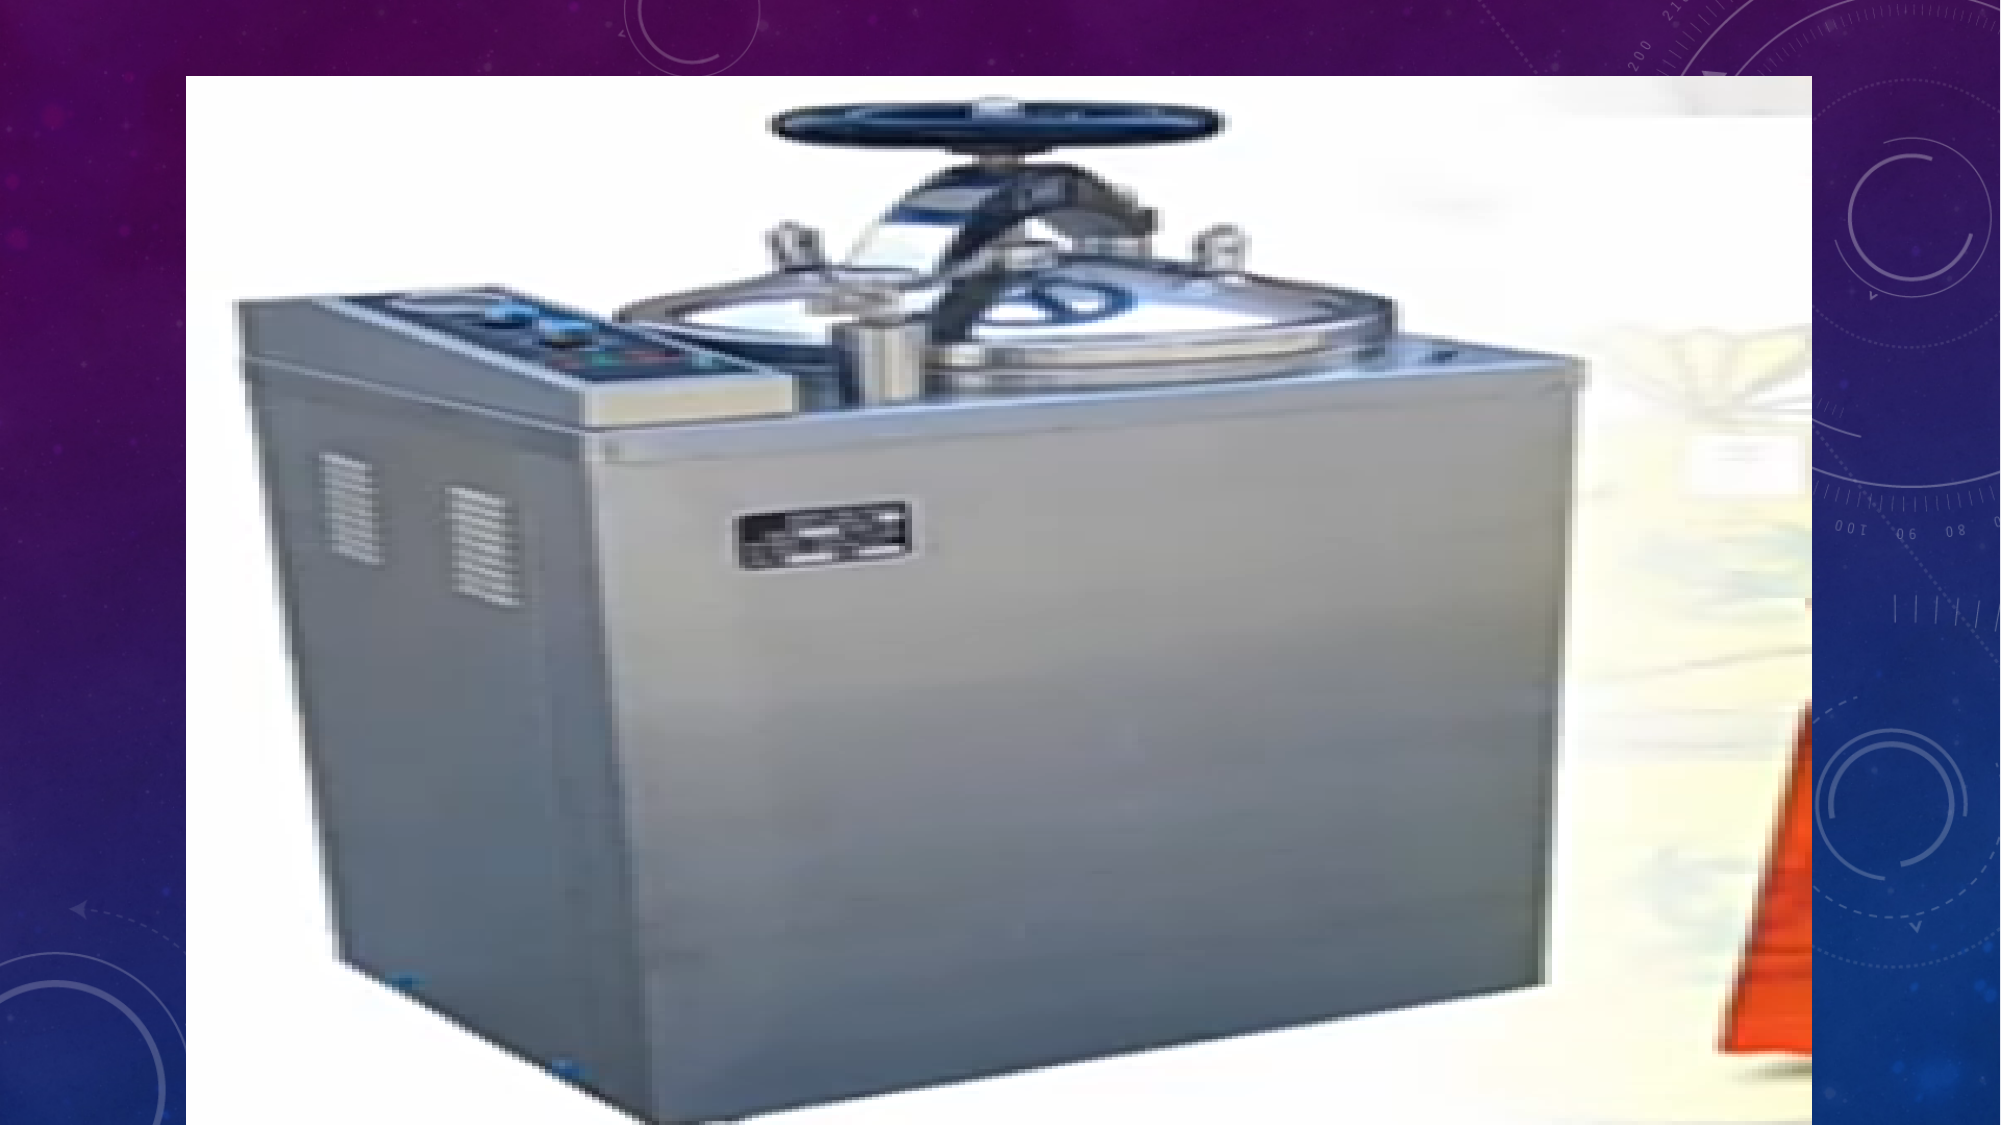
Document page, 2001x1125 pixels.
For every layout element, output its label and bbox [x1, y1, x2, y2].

picture [0, 0, 2001, 1125]
list [186, 75, 1812, 1125]
